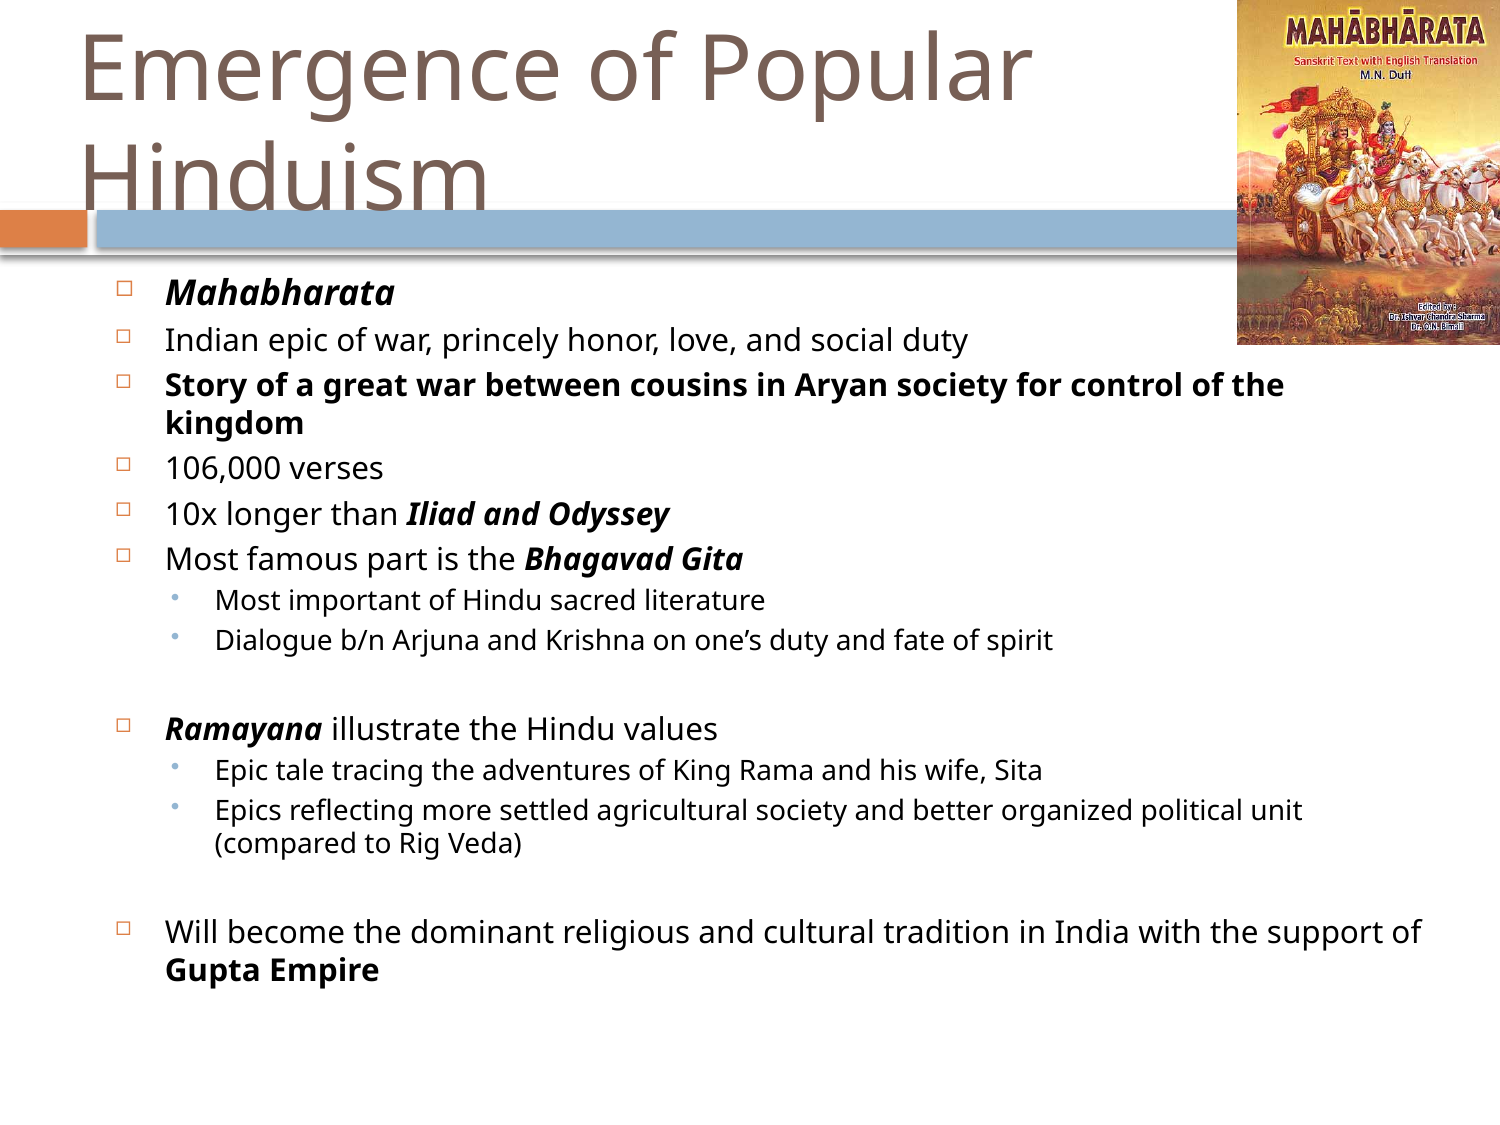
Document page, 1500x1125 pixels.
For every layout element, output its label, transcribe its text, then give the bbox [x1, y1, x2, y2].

list Mahabharata Indian epic of war, princely honor, love, and social duty Story of a great war between cousins in Aryan society for control of the kingdom 106,000 verses 10x longer than Iliad and Odyssey Most famous part is the Bhagavad Gita Most important of Hindu sacred literature Dialogue b/n Arjuna and Krishna on one’s duty and fate of spirit Ramayana illustrate the Hindu values Epic tale tracing the adventures of King Rama and his wife, Sita Epics reflecting more settled agricultural society and better organized political unit (compared to Rig Veda) Will become the dominant religious and cultural tradition in India with the support of Gupta Empire [100, 262, 1438, 1000]
picture [1237, 0, 1500, 345]
title Emergence of Popular Hinduism [62, 37, 1231, 200]
